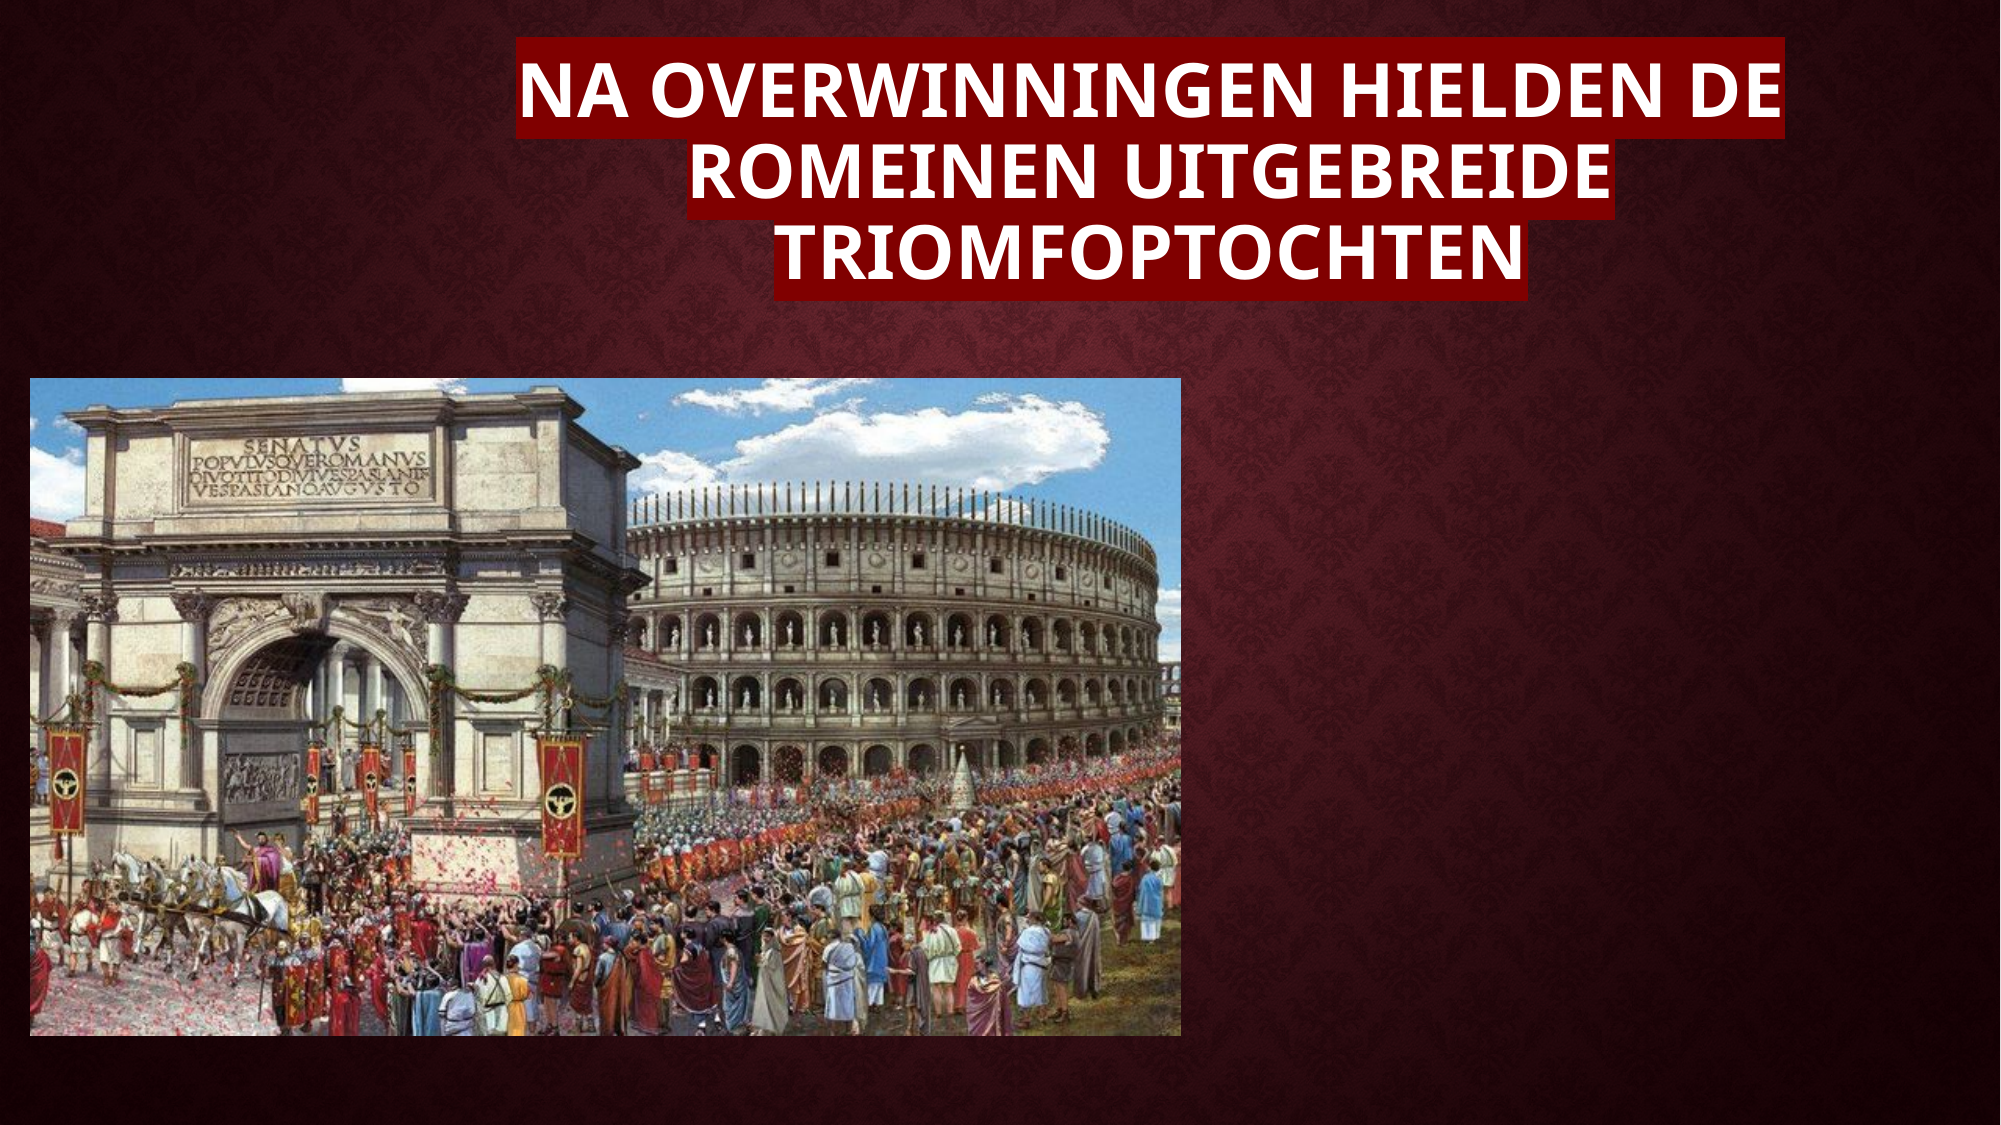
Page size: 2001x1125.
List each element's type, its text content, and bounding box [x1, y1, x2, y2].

title Na overwinningen hielden de Romeinen uitgebreide triomfoptochten [301, 19, 2000, 329]
picture [29, 378, 1181, 1036]
